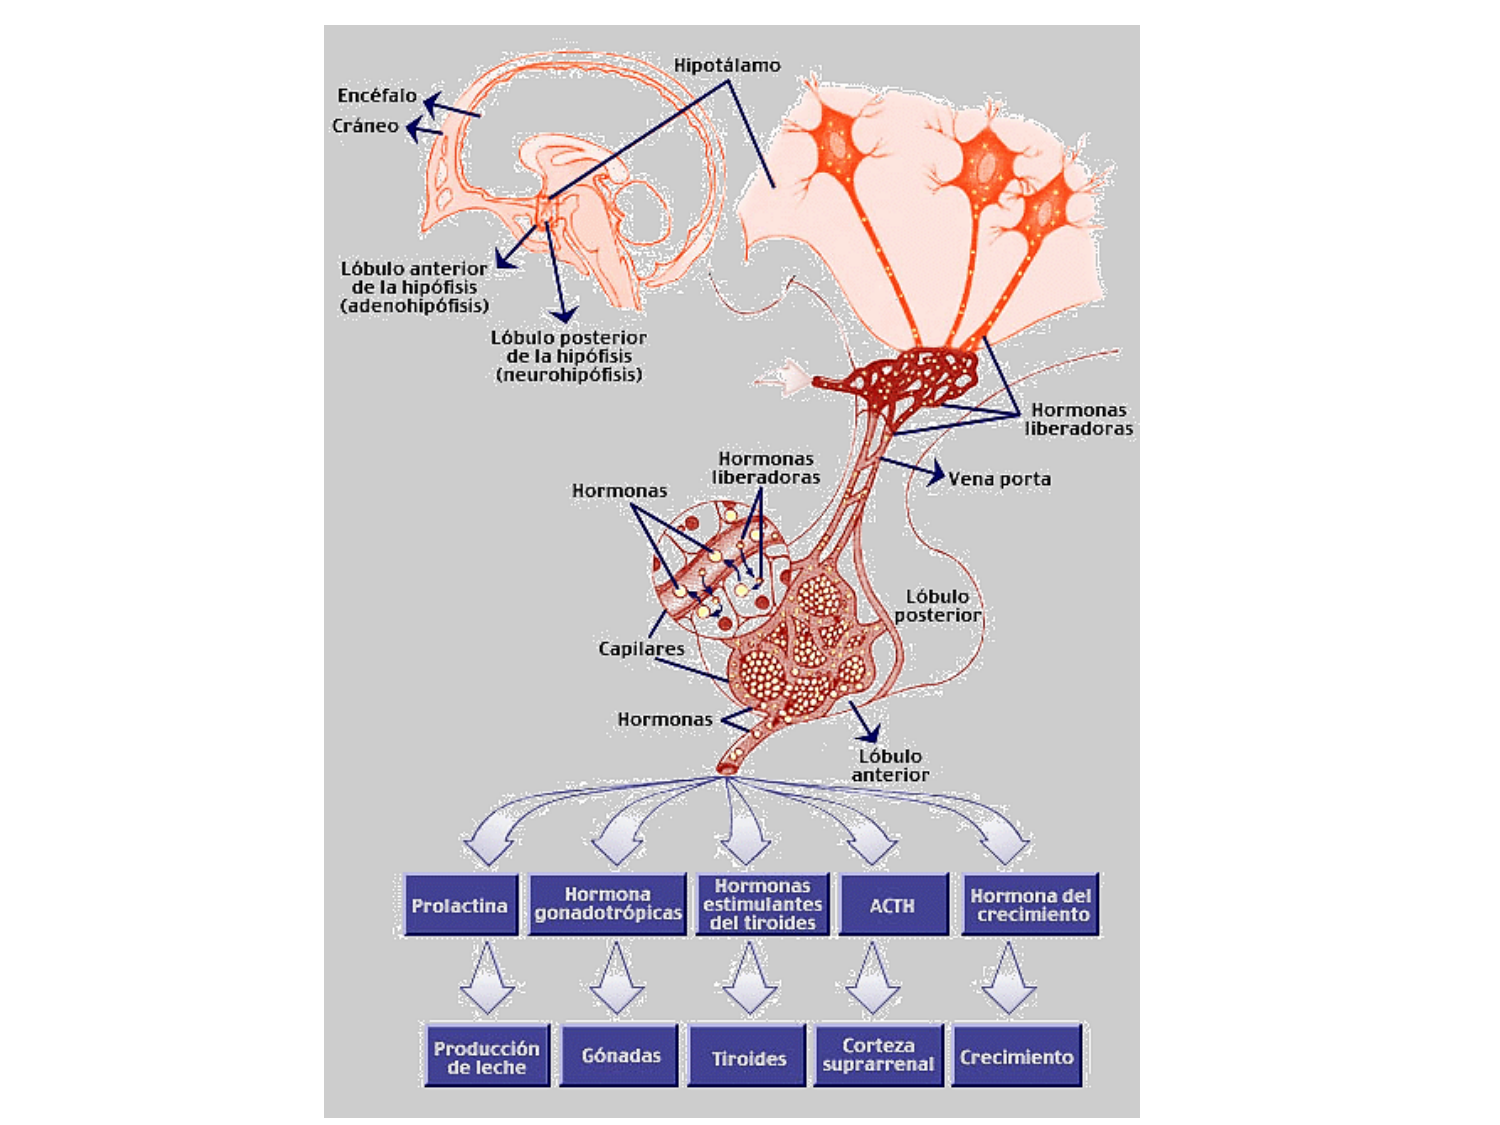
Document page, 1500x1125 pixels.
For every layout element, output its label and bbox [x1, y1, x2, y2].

list [324, 25, 1140, 1118]
